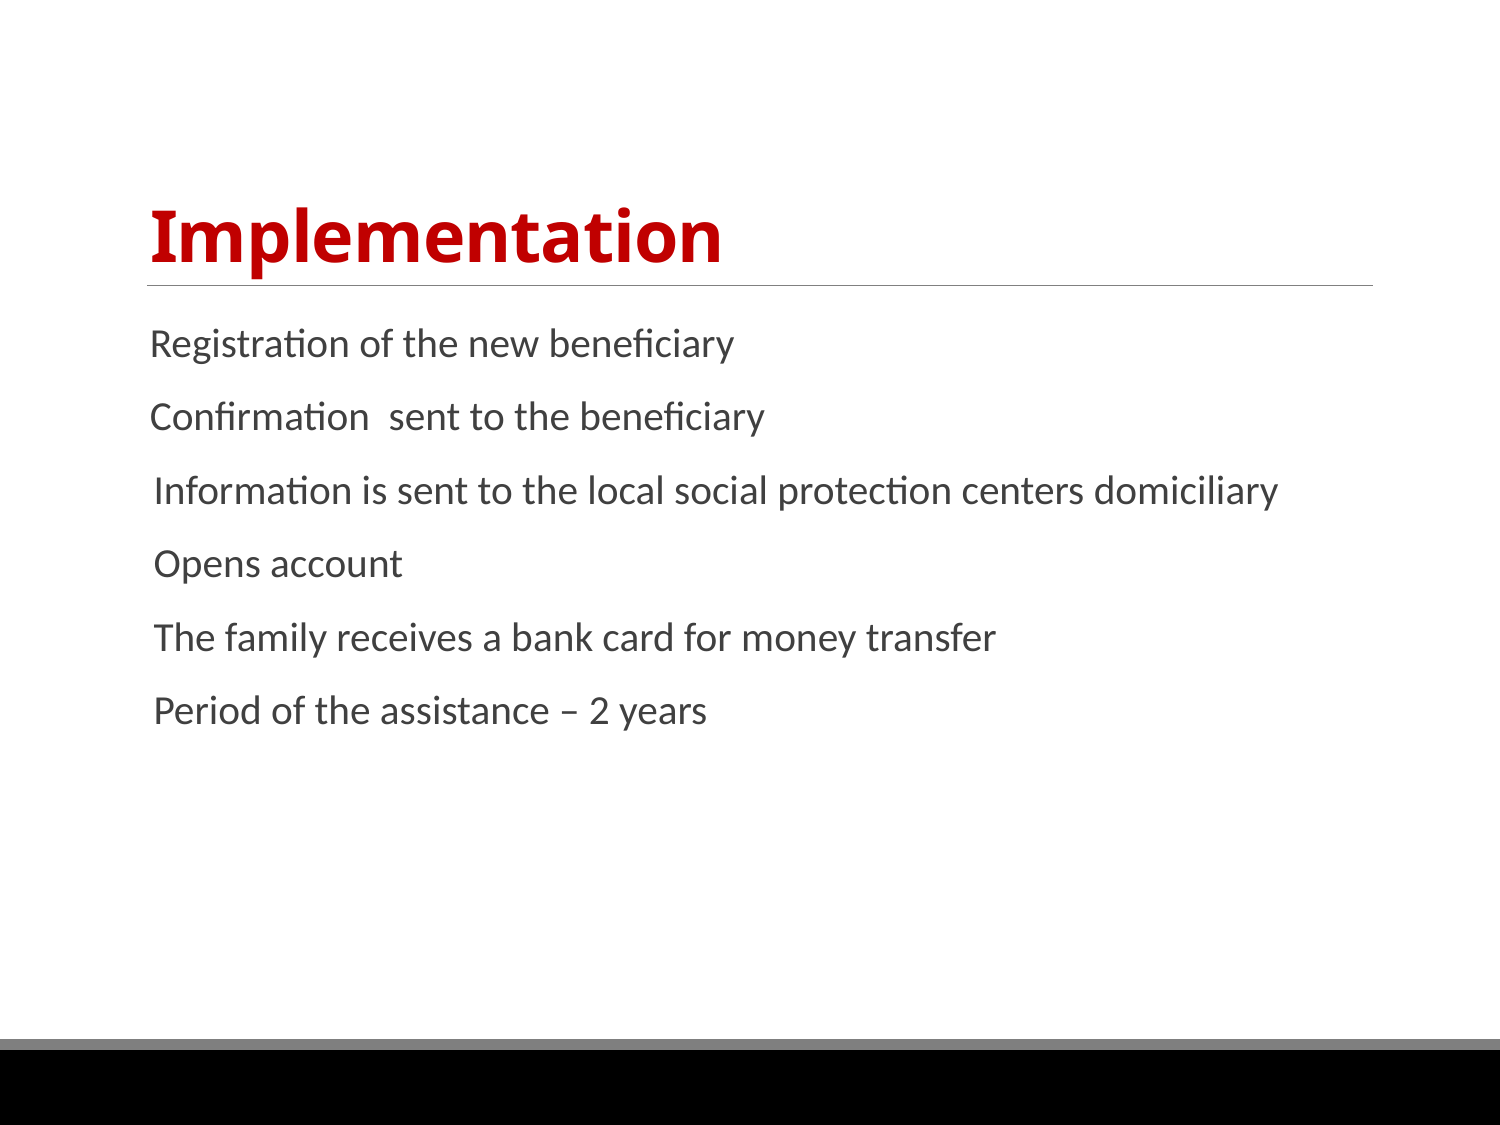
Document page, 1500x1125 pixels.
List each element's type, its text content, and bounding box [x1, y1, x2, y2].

list Registration of the new beneficiary Confirmation sent to the beneficiary Information is sent to the local social protection centers domiciliary Opens account The family receives a bank card for money transfer Period of the assistance – 2 years [135, 314, 1373, 963]
title Implementation [135, 196, 1373, 285]
